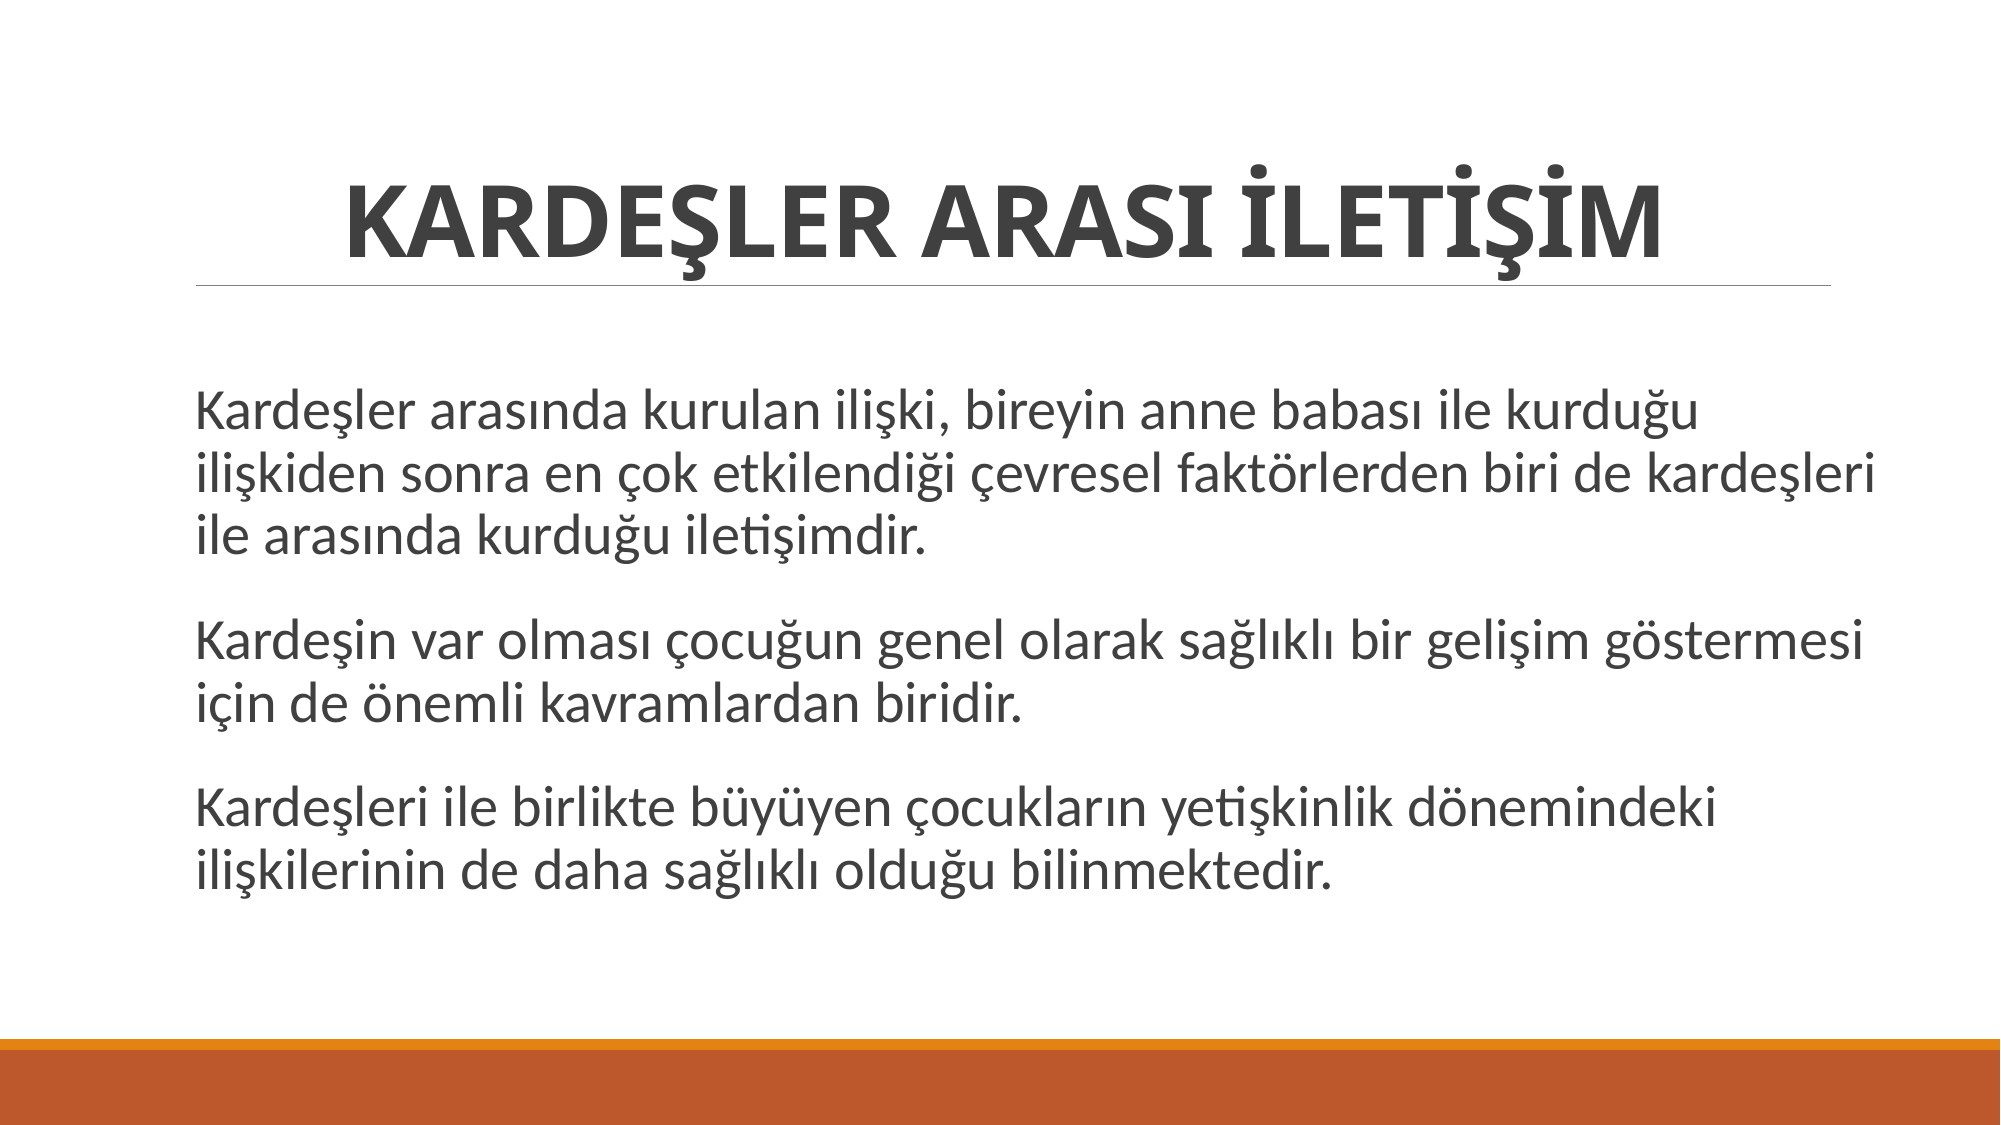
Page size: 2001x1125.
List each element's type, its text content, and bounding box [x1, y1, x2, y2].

list Kardeşler arasında kurulan ilişki, bireyin anne babası ile kurduğu ilişkiden sonra en çok etkilendiği çevresel faktörlerden biri de kardeşleri ile arasında kurduğu iletişimdir. Kardeşin var olması çocuğun genel olarak sağlıklı bir gelişim göstermesi için de önemli kavramlardan biridir. Kardeşleri ile birlikte büyüyen çocukların yetişkinlik dönemindeki ilişkilerinin de daha sağlıklı olduğu bilinmektedir. [180, 371, 1905, 1125]
title KARDEŞLER ARASI İLETİŞİM [180, 47, 1830, 285]
